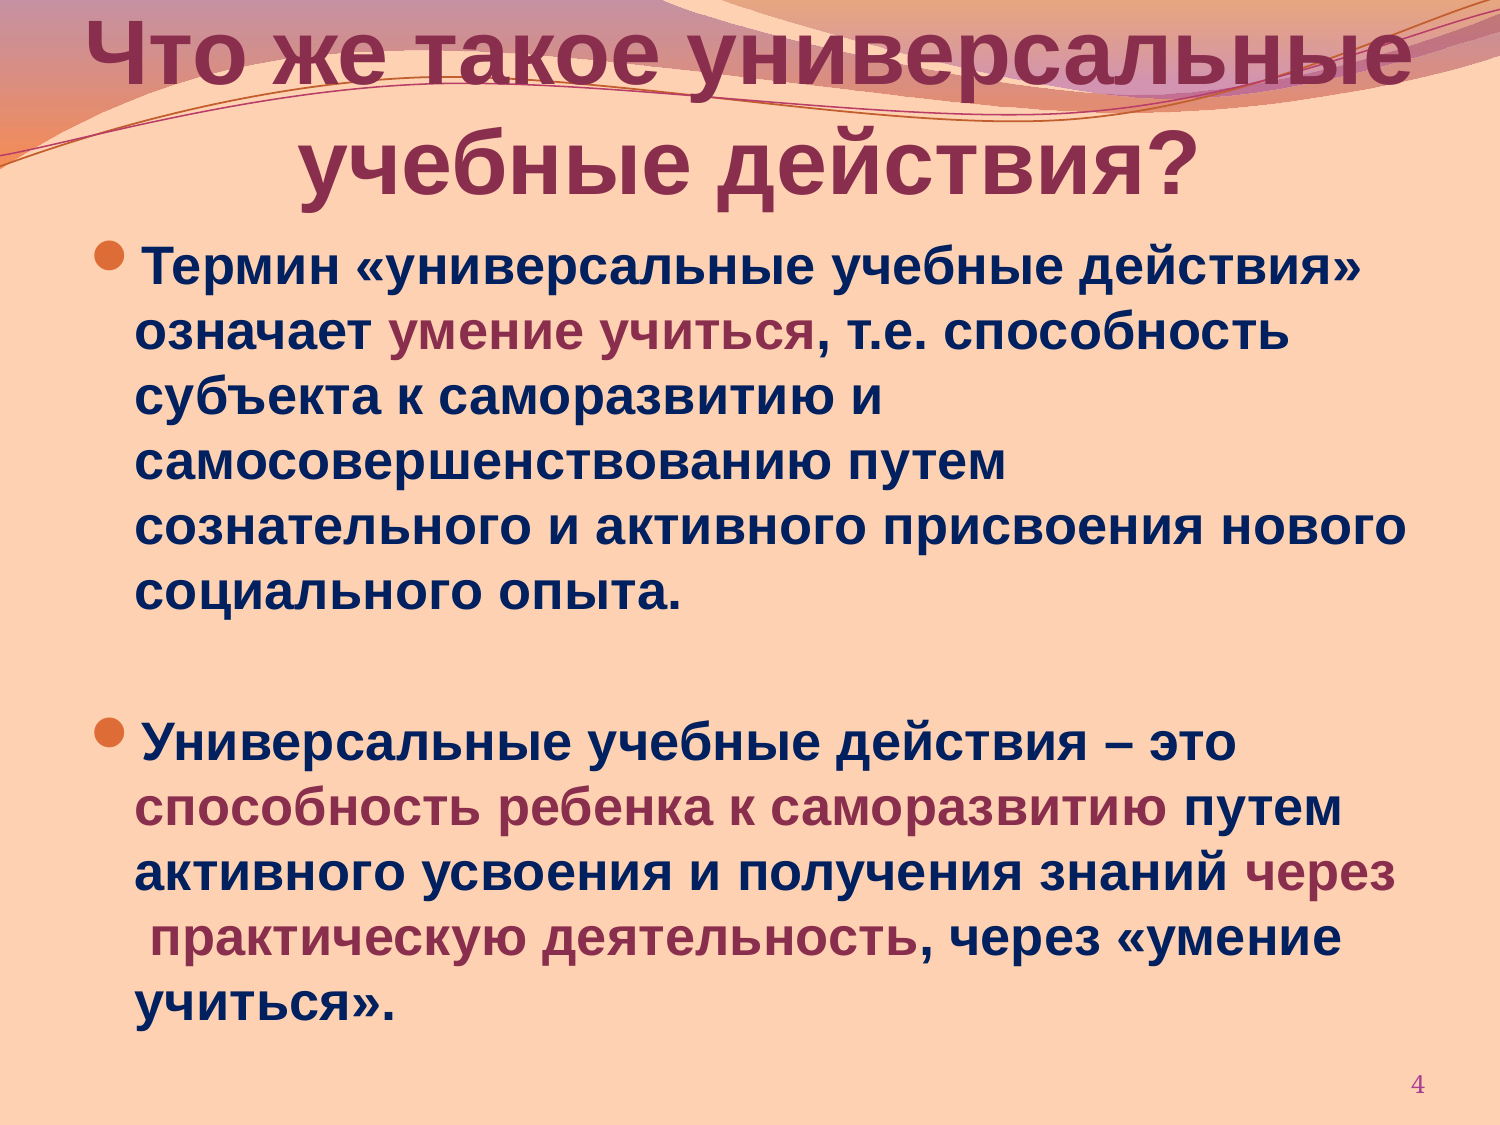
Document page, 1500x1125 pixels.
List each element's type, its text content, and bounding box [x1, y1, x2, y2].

title Что же такое универсальные учебные действия? [75, 0, 1425, 222]
list Термин «универсальные учебные действия» означает умение учиться, т.е. способность субъекта к саморазвитию и самосовершенствованию путем сознательного и активного присвоения нового социального опыта. Универсальные учебные действия – это способность ребенка к саморазвитию путем активного усвоения и получения знаний через практическую деятельность, через «умение учиться». [75, 222, 1425, 1038]
slide_number 4 [1299, 1042, 1425, 1103]
